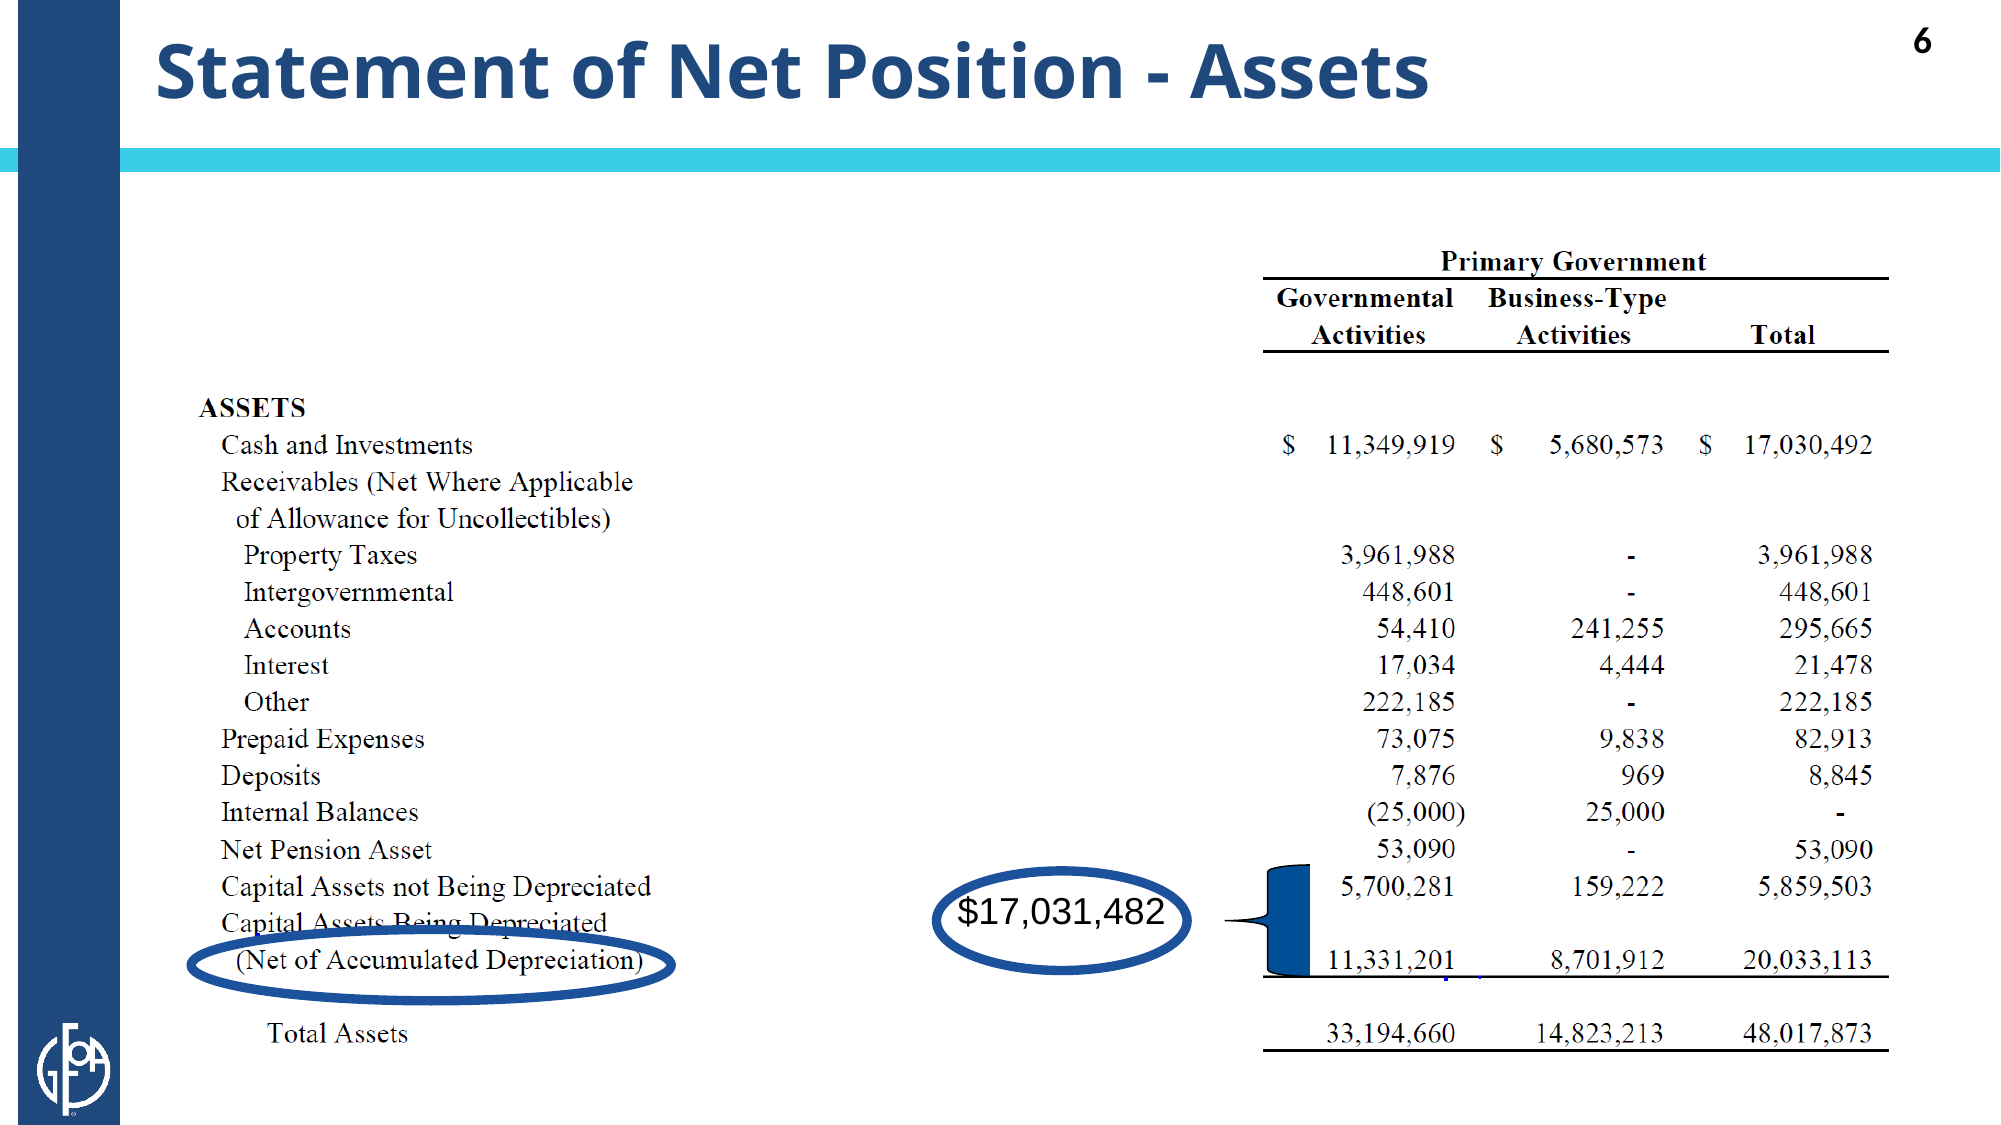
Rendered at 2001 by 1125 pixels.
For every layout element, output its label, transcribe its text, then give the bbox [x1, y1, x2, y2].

slide_number 6 [1898, 8, 2000, 87]
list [181, 214, 1911, 1065]
title Statement of Net Position - Assets [140, 0, 1978, 138]
